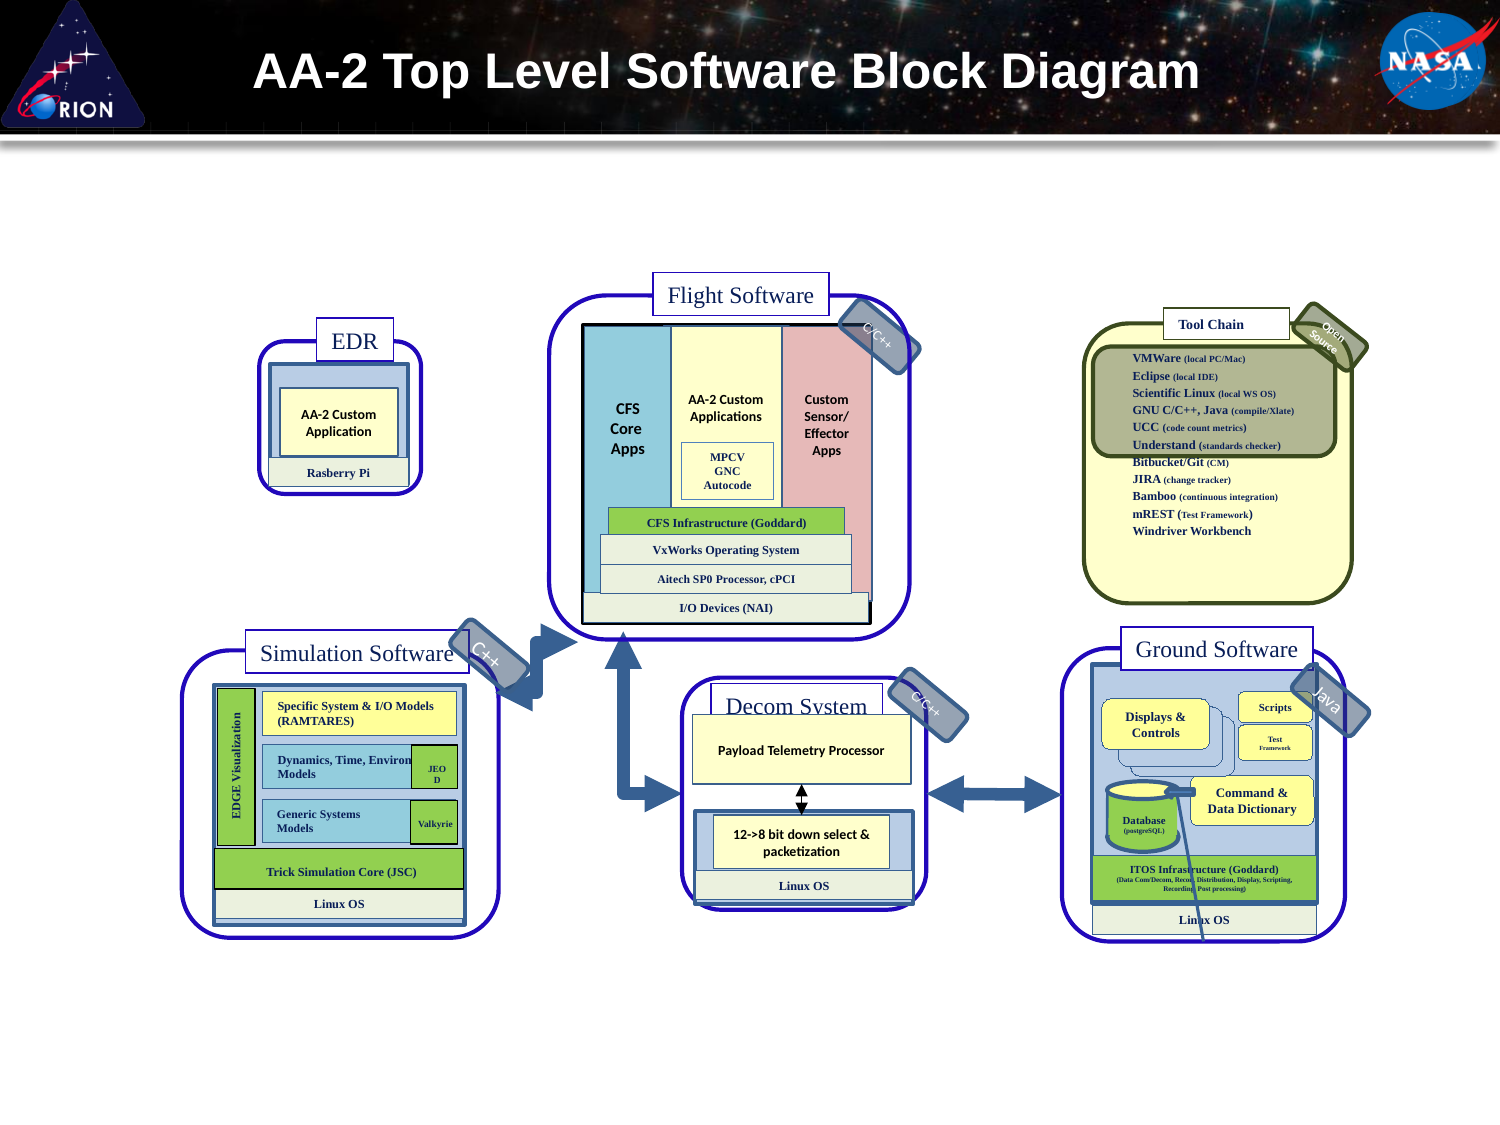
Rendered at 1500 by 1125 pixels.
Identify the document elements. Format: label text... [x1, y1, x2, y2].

title AA-2 Top Level Software Block Diagram [167, 18, 1287, 119]
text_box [181, 272, 1370, 942]
picture [0, 0, 1500, 134]
